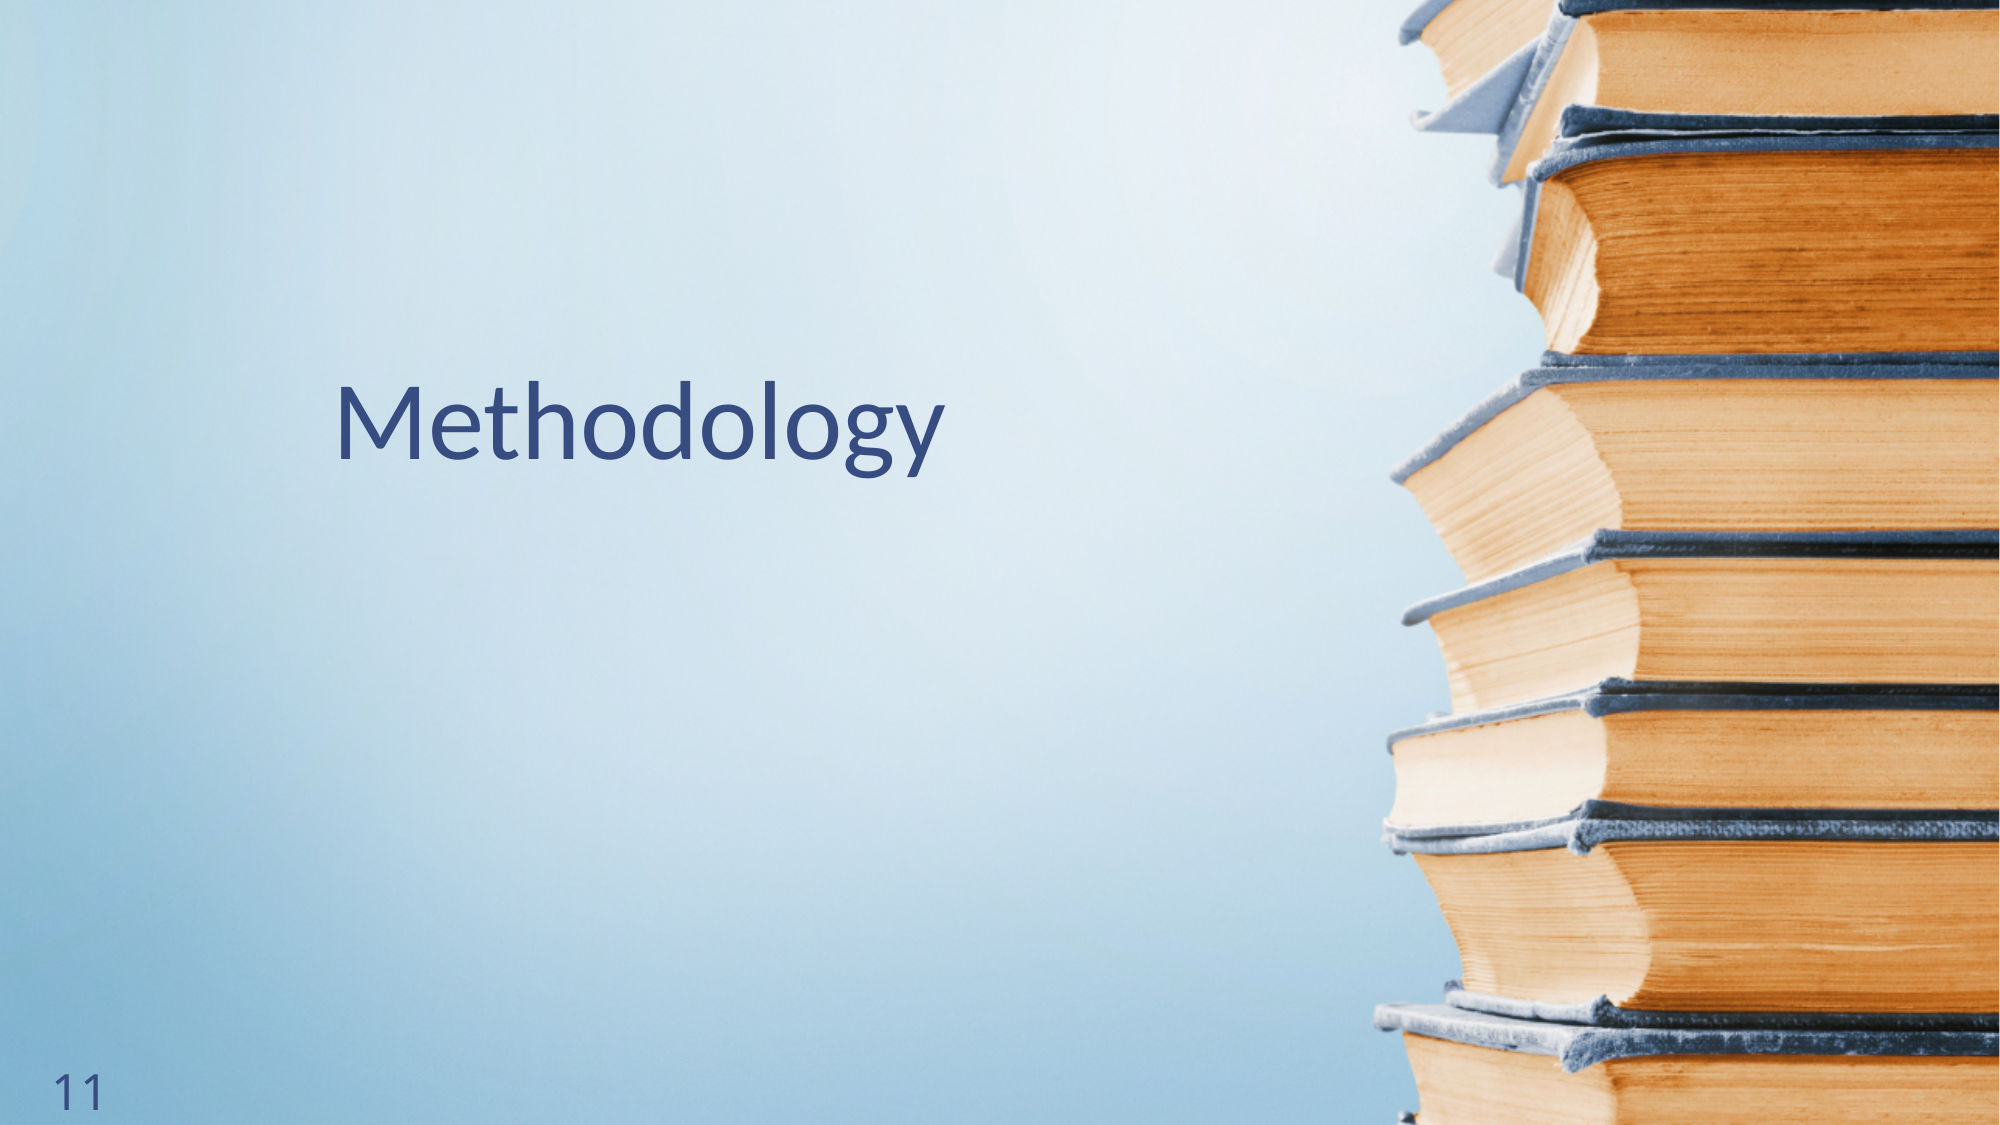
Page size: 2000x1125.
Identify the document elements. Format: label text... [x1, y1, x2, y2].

title Methodology [312, 358, 1462, 675]
picture [0, 0, 2000, 1125]
text_box 11 [37, 1052, 125, 1125]
